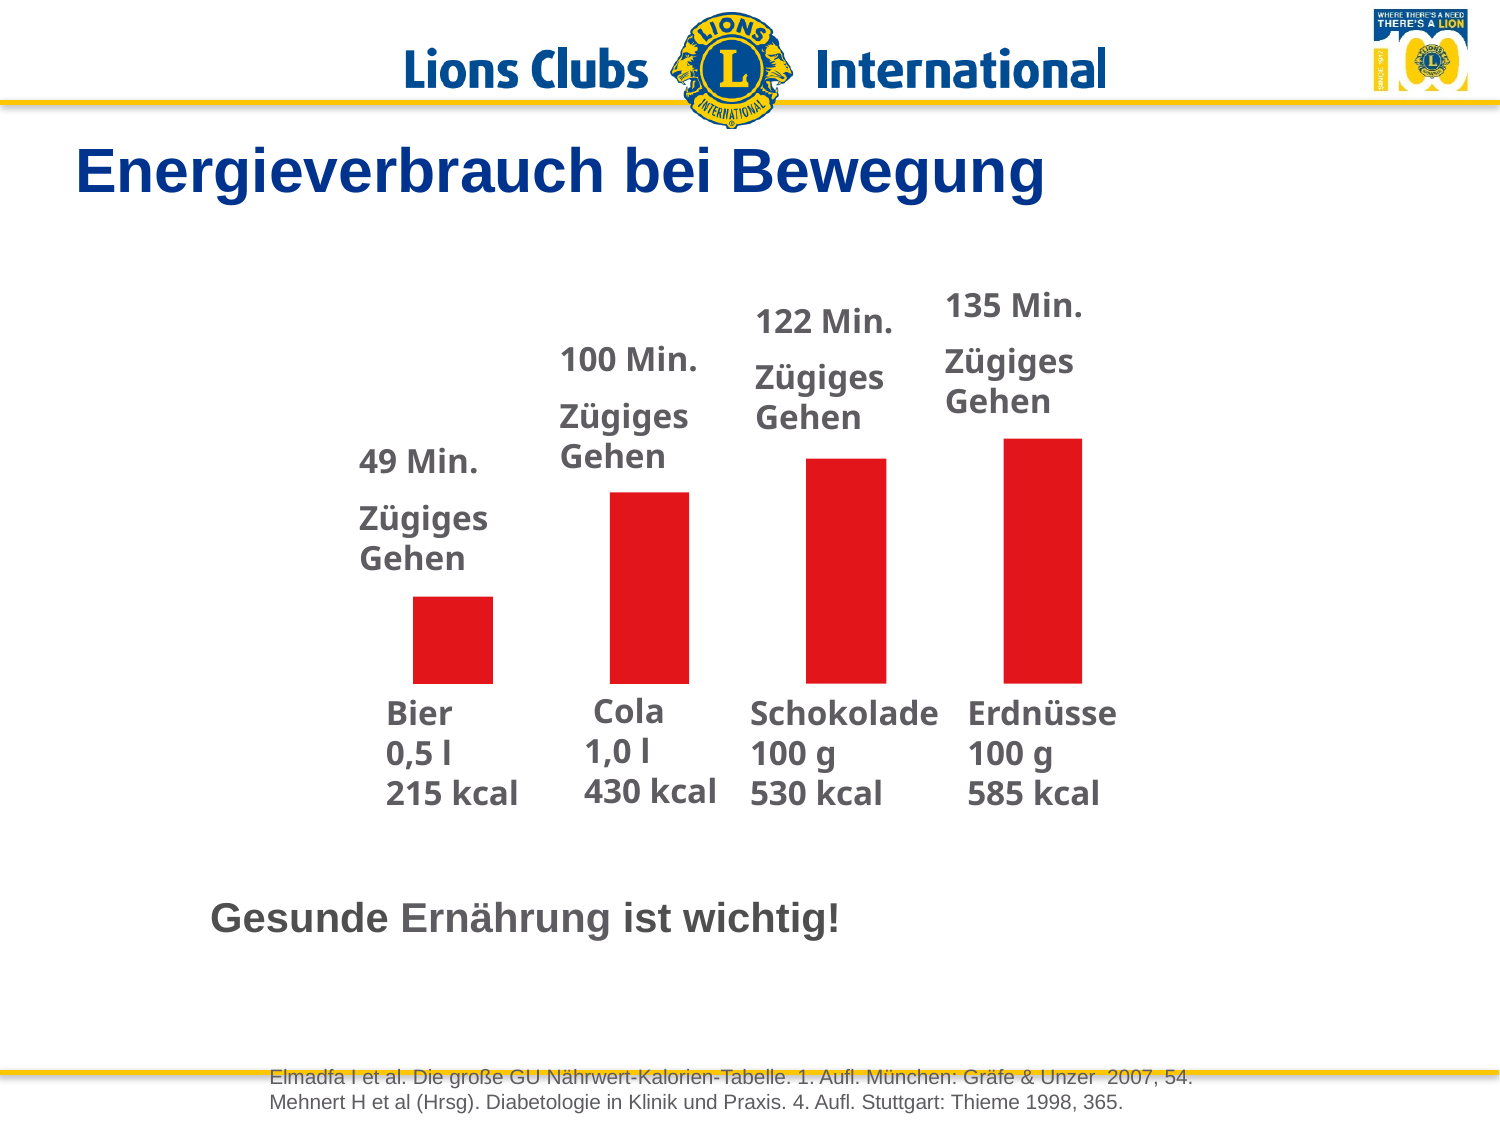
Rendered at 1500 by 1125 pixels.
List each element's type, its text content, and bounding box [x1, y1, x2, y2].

picture [1359, 0, 1481, 100]
title Energieverbrauch bei Bewegung [75, 130, 1425, 233]
text_box Gesunde Ernährung ist wichtig! [195, 883, 1302, 949]
text_box [380, 331, 1206, 883]
text_box Elmadfa I et al. Die große GU Nährwert-Kalorien-Tabelle. 1. Aufl. München: Gräfe & Unzer 2007, 54. Mehnert H et al (Hrsg). Diabetologie in Klinik und Praxis. 4. Aufl. Stuttgart: Thieme 1998, 365. [269, 1063, 1255, 1125]
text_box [354, 271, 1143, 854]
